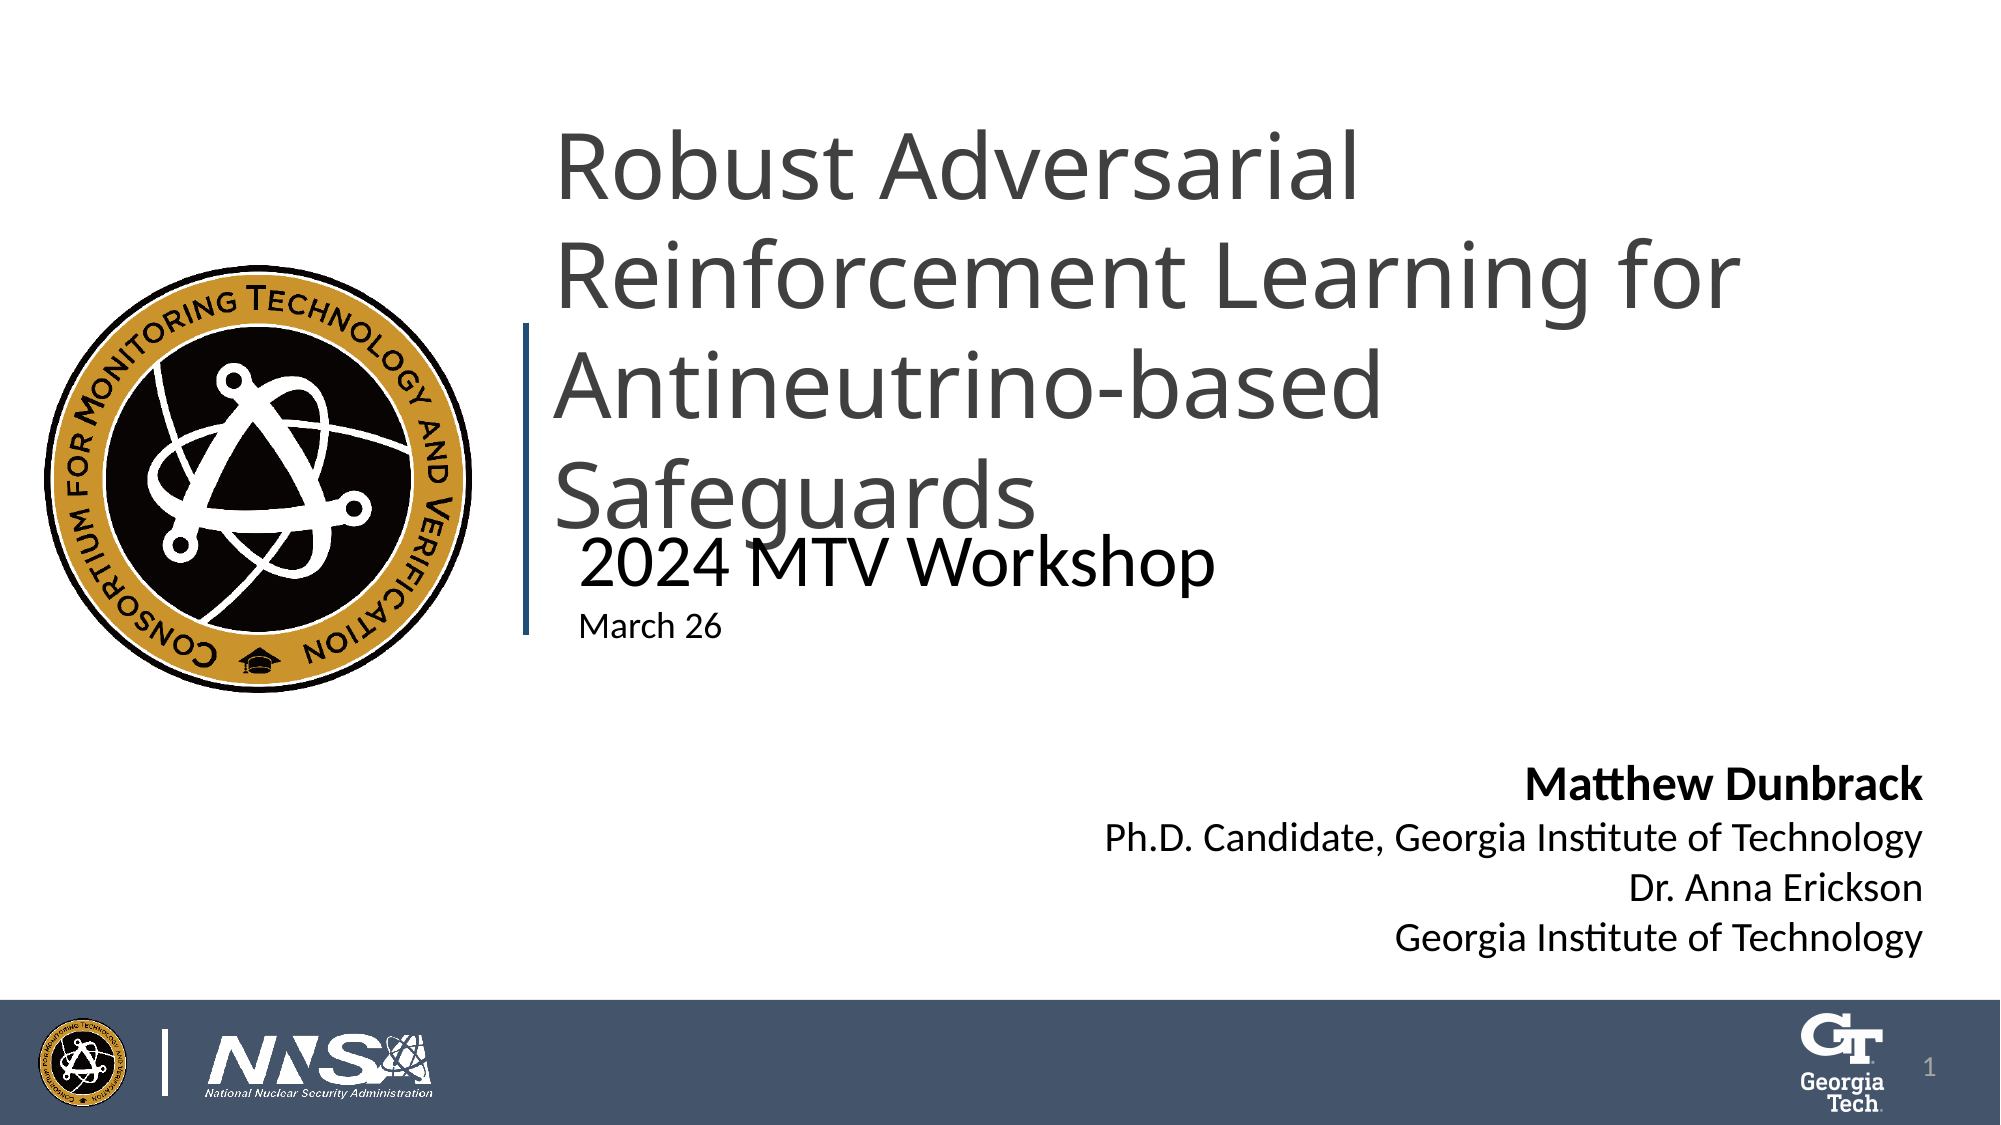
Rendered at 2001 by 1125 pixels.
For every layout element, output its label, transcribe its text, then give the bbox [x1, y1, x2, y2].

text_box Robust Adversarial Reinforcement Learning for Antineutrino-based Safeguards [538, 99, 1896, 555]
picture [194, 1014, 443, 1110]
text_box 2024 MTV Workshop March 26 [563, 503, 1233, 654]
picture [38, 1018, 127, 1107]
picture [44, 265, 472, 693]
picture [1785, 1005, 1900, 1120]
text_box Matthew Dunbrack Ph.D. Candidate, Georgia Institute of Technology Dr. Anna Erickson Georgia Institute of Technology [904, 742, 1939, 968]
